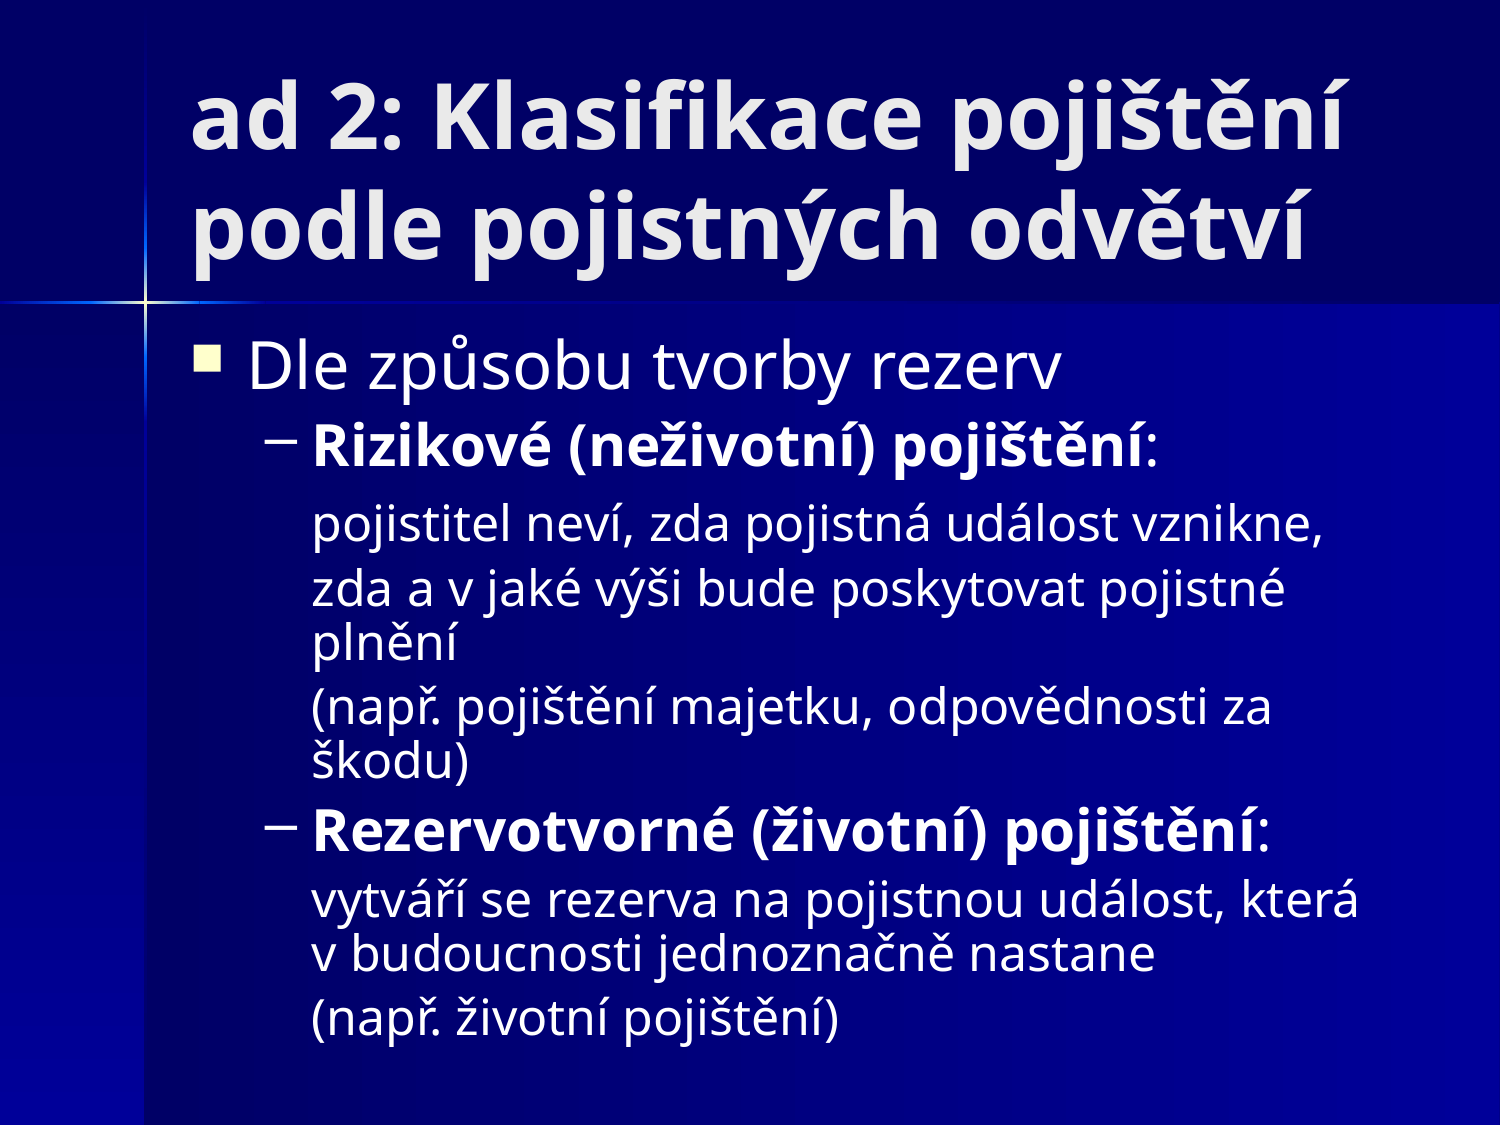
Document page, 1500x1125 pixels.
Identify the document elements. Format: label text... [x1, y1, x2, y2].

title ad 2: Klasifikace pojištění podle pojistných odvětví [174, 50, 1413, 285]
list Dle způsobu tvorby rezerv Rizikové (neživotní) pojištění: pojistitel neví, zda pojistná událost vznikne, zda a v jaké výši bude poskytovat pojistné plnění (např. pojištění majetku, odpovědnosti za škodu) Rezervotvorné (životní) pojištění: vytváří se rezerva na pojistnou událost, která v budoucnosti jednoznačně nastane (např. životní pojištění) [174, 324, 1413, 1000]
